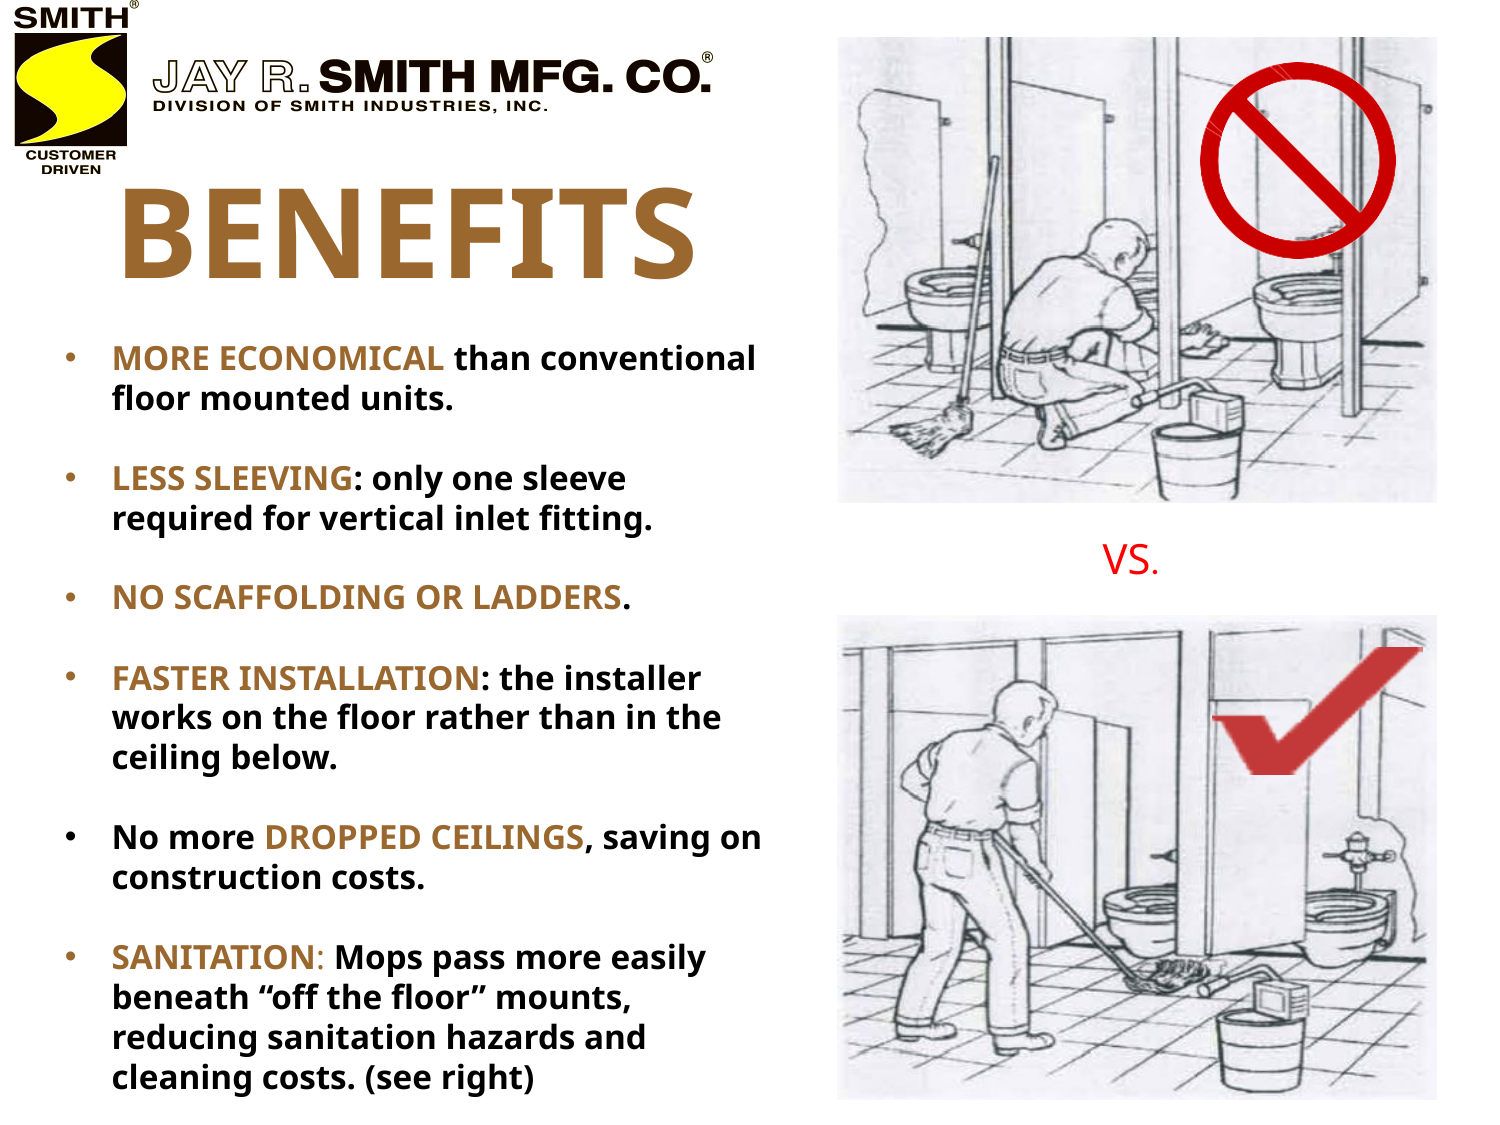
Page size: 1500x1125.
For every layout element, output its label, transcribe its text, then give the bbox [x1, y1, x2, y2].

text_box VS. [1024, 525, 1238, 590]
picture [14, 0, 713, 174]
picture [837, 37, 1438, 503]
text_box MORE ECONOMICAL than conventional floor mounted units. LESS SLEEVING: only one sleeve required for vertical inlet fitting. NO SCAFFOLDING OR LADDERS. FASTER INSTALLATION: the installer works on the floor rather than in the ceiling below. No more DROPPED CEILINGS, saving on construction costs. SANITATION: Mops pass more easily beneath “off the floor” mounts, reducing sanitation hazards and cleaning costs. (see right) [49, 329, 788, 1104]
picture [837, 615, 1437, 1101]
text_box BENEFITS [99, 145, 788, 311]
